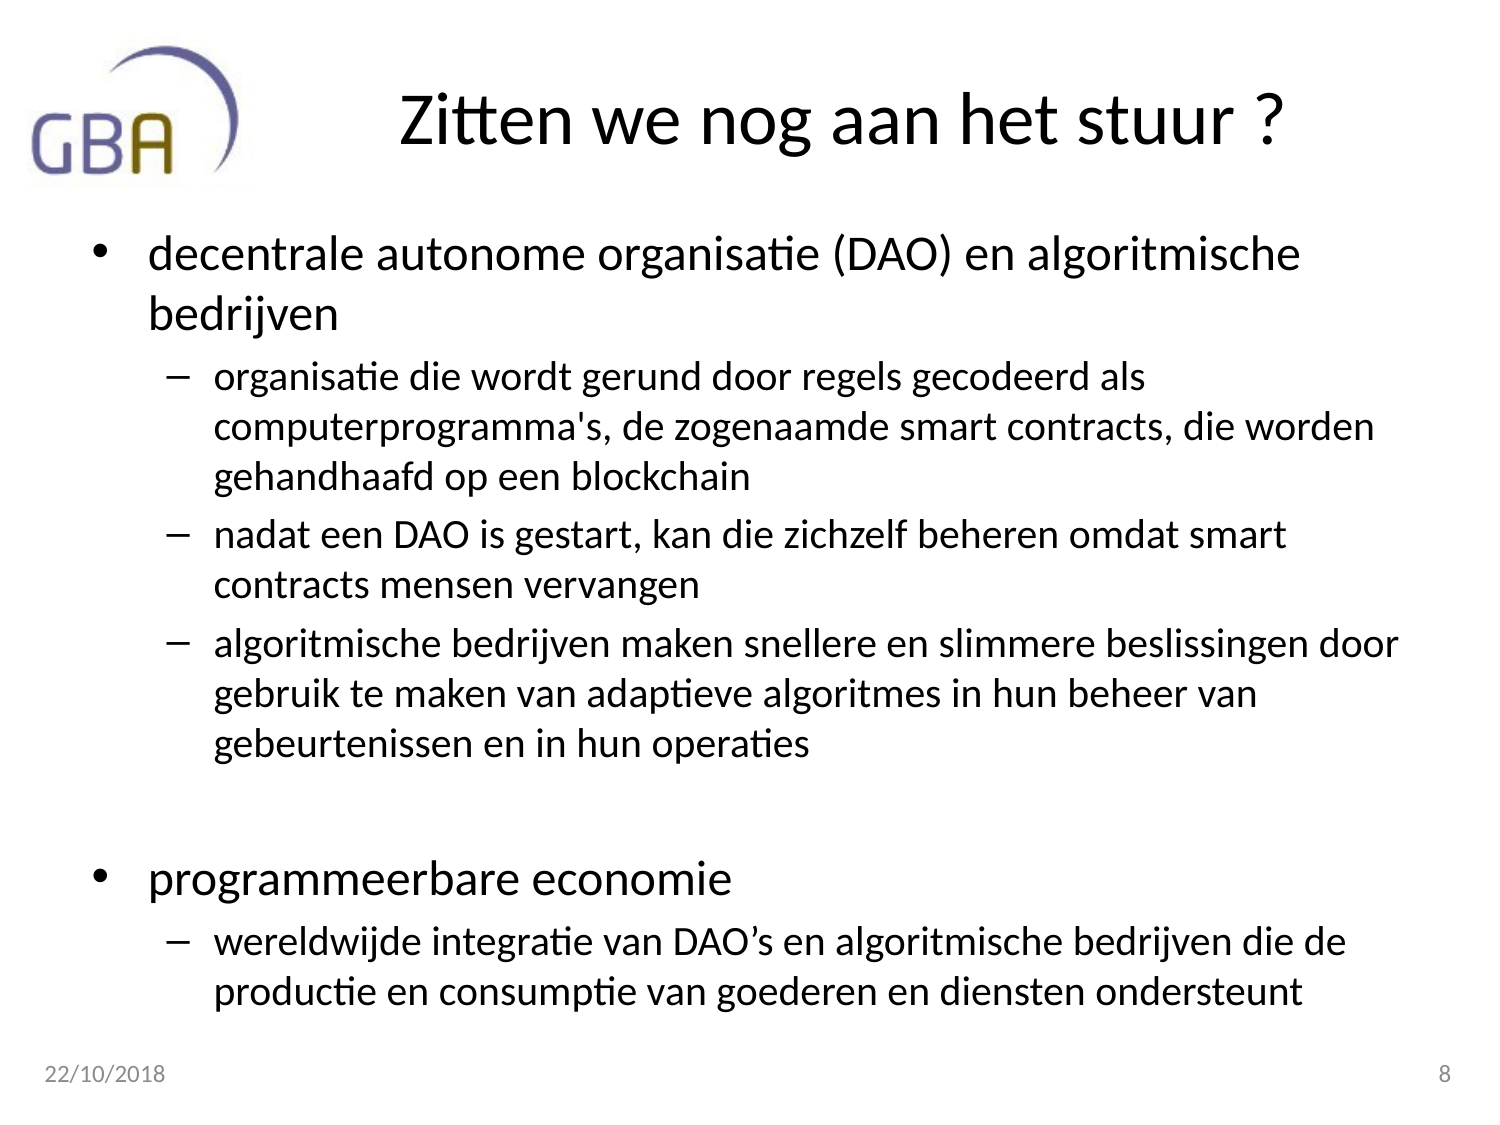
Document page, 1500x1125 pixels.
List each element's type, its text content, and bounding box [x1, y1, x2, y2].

picture [2, 35, 254, 187]
slide_number 8 [1116, 1042, 1467, 1103]
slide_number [29, 1042, 380, 1103]
title Zitten we nog aan het stuur ? [240, 45, 1447, 185]
list decentrale autonome organisatie (DAO) en algoritmische bedrijven organisatie die wordt gerund door regels gecodeerd als computerprogramma's, de zogenaamde smart contracts, die worden gehandhaafd op een blockchain nadat een DAO is gestart, kan die zichzelf beheren omdat smart contracts mensen vervangen algoritmische bedrijven maken snellere en slimmere beslissingen door gebruik te maken van adaptieve algoritmes in hun beheer van gebeurtenissen en in hun operaties programmeerbare economie wereldwijde integratie van DAO’s en algoritmische bedrijven die de productie en consumptie van goederen en diensten ondersteunt [76, 213, 1427, 1035]
